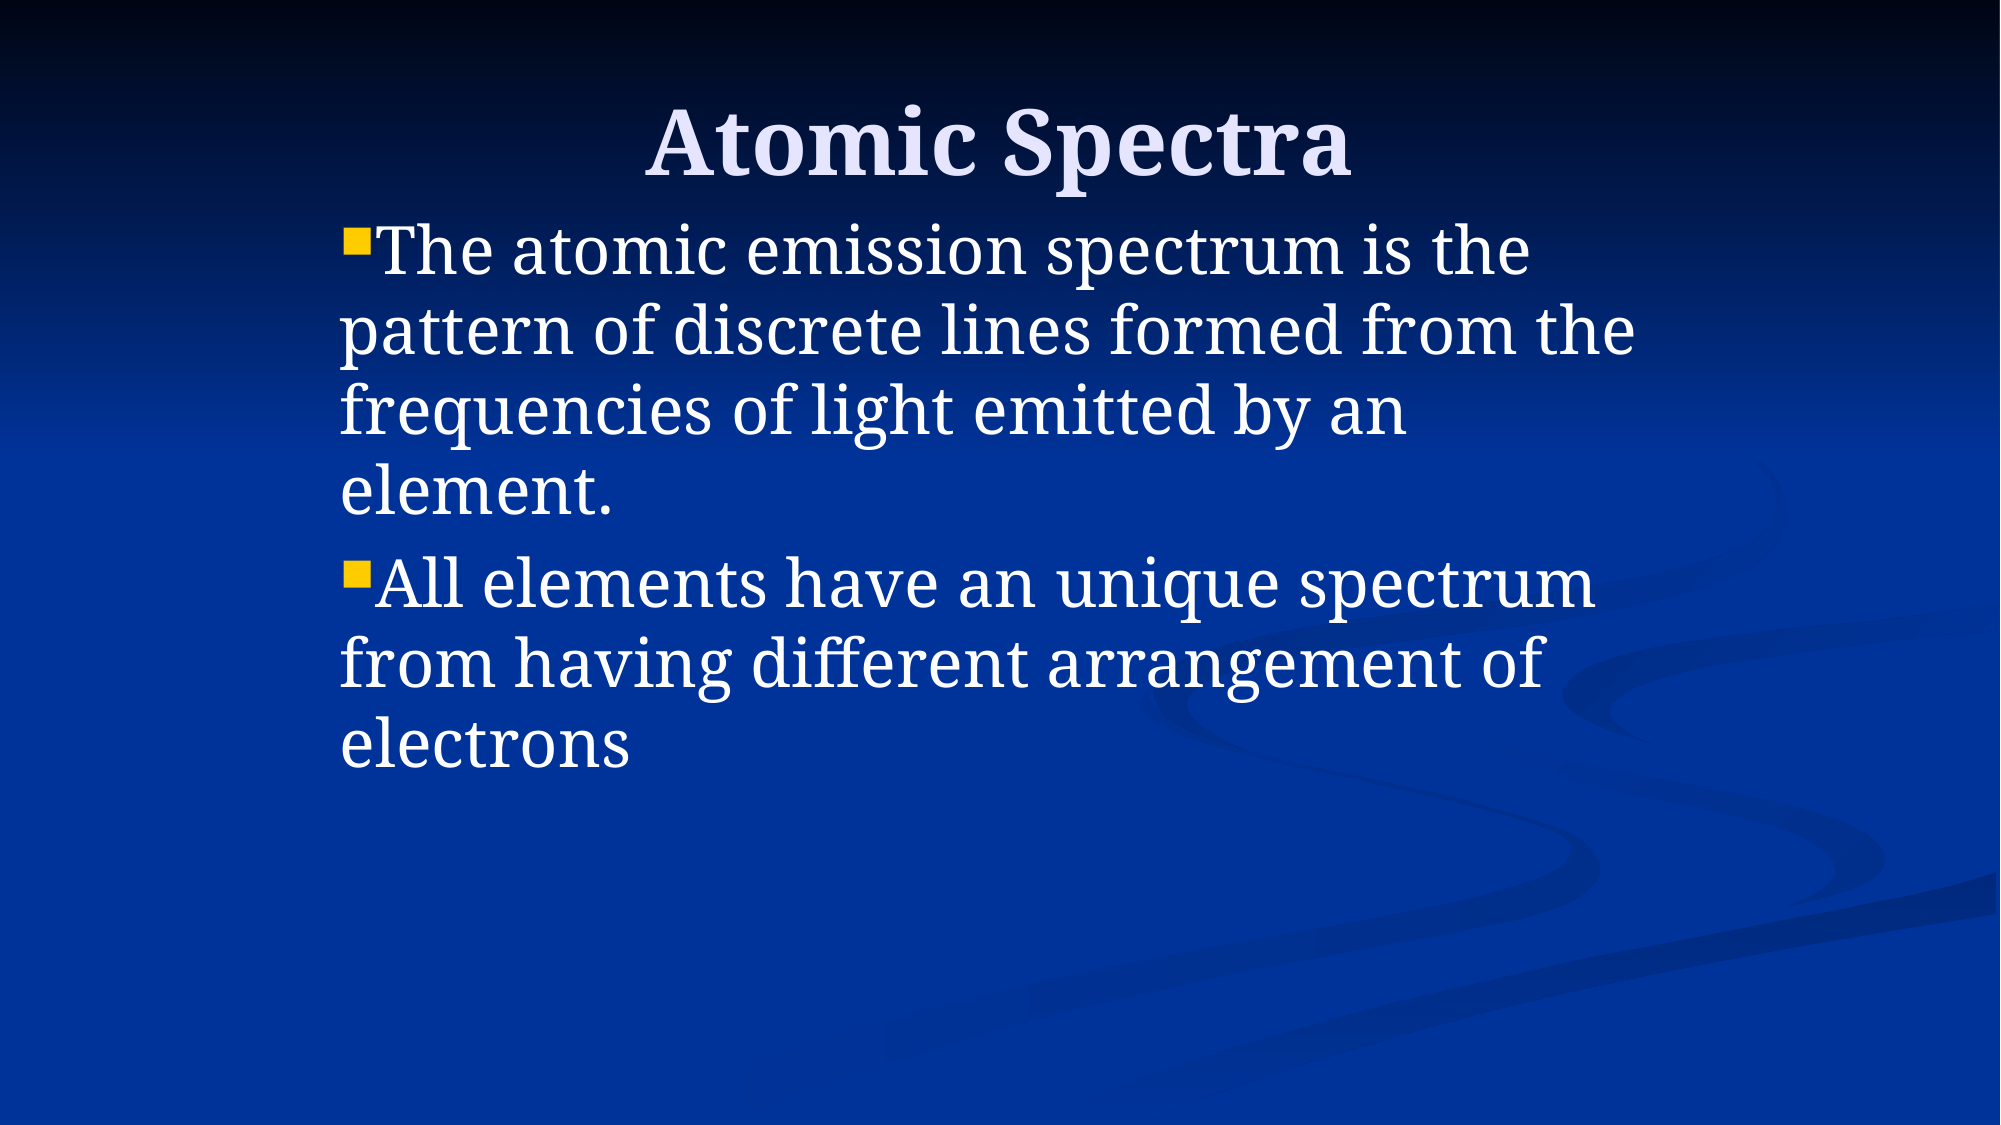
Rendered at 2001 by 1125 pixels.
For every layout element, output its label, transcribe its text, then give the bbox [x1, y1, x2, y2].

list The atomic emission spectrum is the pattern of discrete lines formed from the frequencies of light emitted by an element. All elements have an unique spectrum from having different arrangement of electrons [324, 199, 1676, 943]
title Atomic Spectra [99, 44, 1901, 233]
